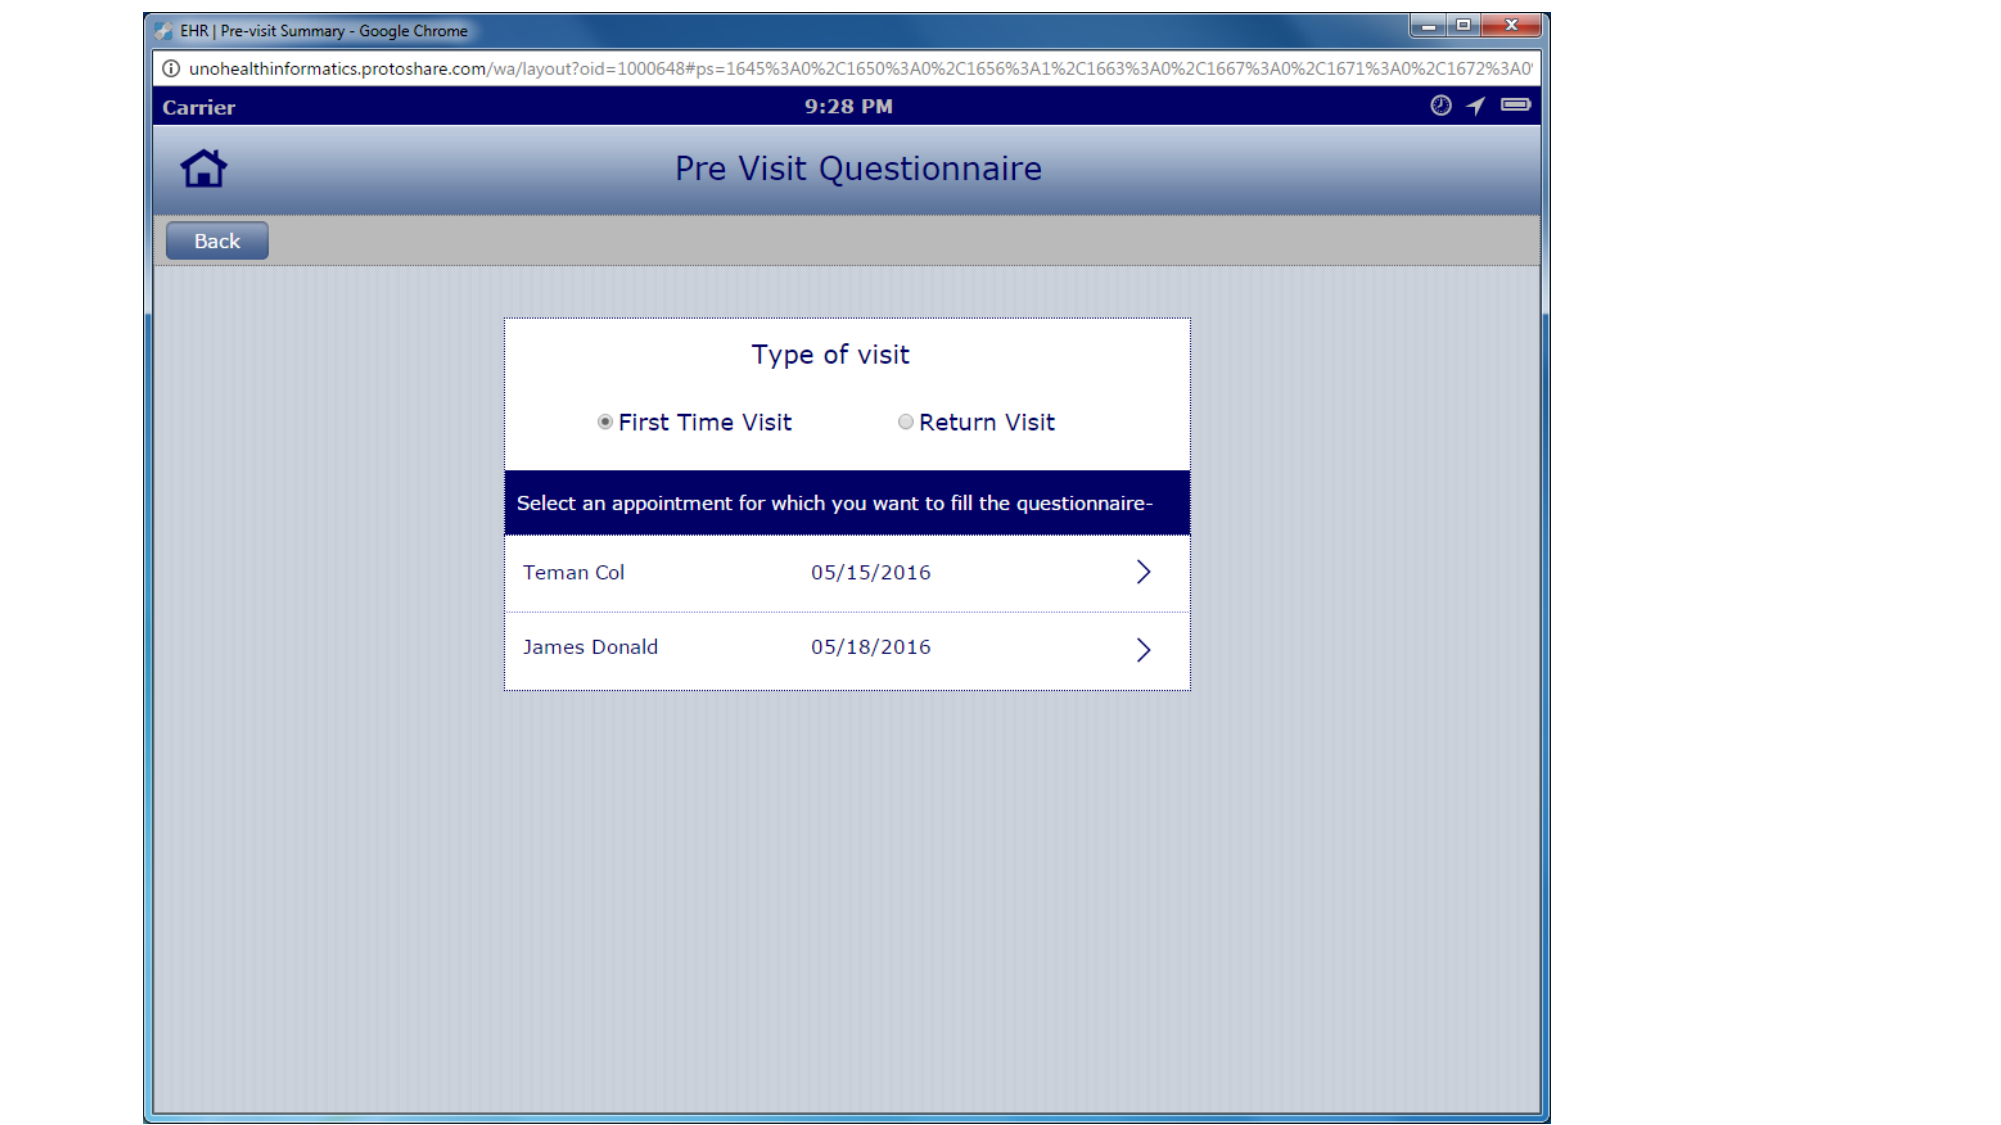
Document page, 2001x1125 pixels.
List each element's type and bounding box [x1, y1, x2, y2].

picture [143, 12, 1551, 1124]
